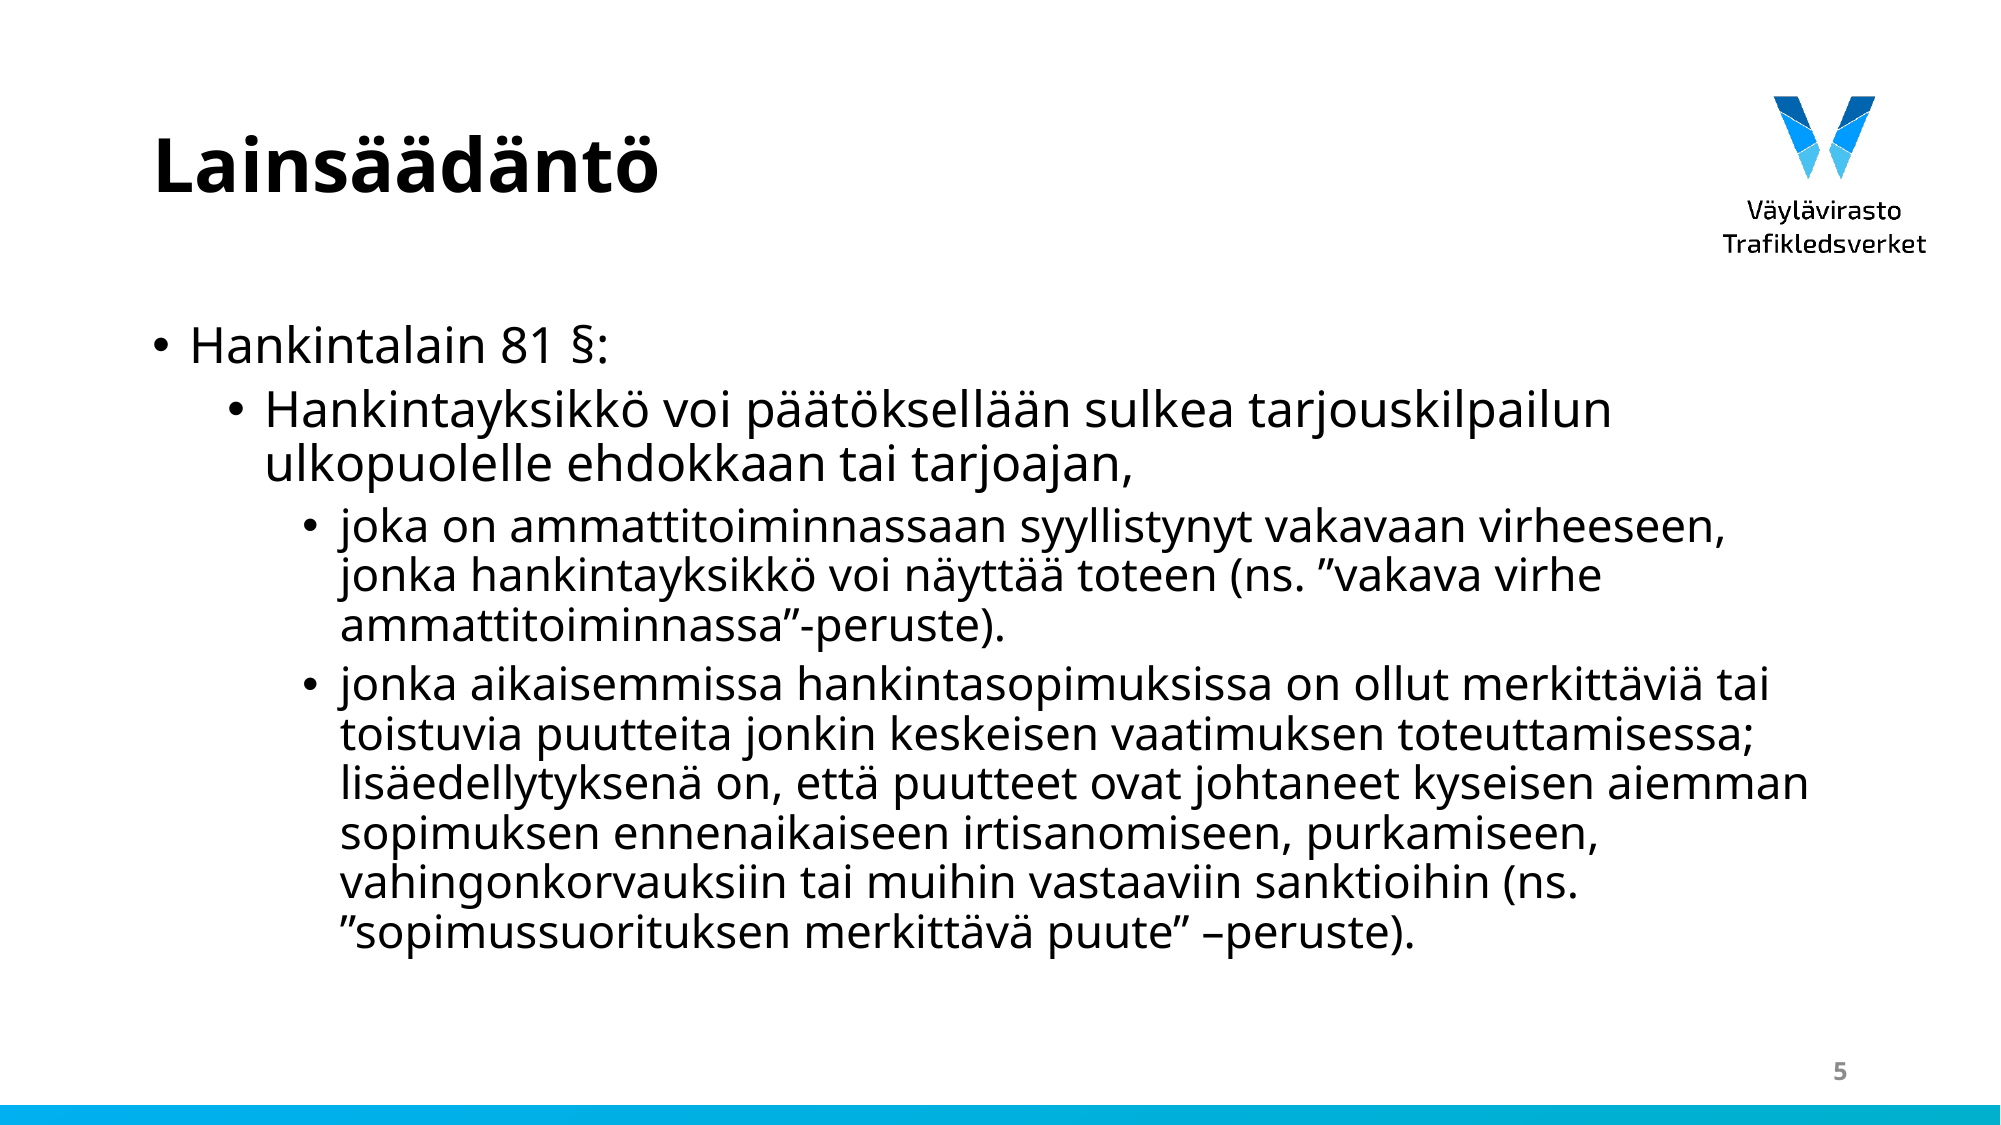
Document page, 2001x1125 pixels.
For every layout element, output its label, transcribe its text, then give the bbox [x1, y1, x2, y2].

slide_number 5 [1777, 1042, 1863, 1103]
picture [1683, 57, 1967, 294]
title Lainsäädäntö [137, 59, 1680, 278]
list Hankintalain 81 §: Hankintayksikkö voi päätöksellään sulkea tarjouskilpailun ulkopuolelle ehdokkaan tai tarjoajan, joka on ammattitoiminnassaan syyllistynyt vakavaan virheeseen, jonka hankintayksikkö voi näyttää toteen (ns. ”vakava virhe ammattitoiminnassa”-peruste). jonka aikaisemmissa hankintasopimuksissa on ollut merkittäviä tai toistuvia puutteita jonkin keskeisen vaatimuksen toteuttamisessa; lisäedellytyksenä on, että puutteet ovat johtaneet kyseisen aiemman sopimuksen ennenaikaiseen irtisanomiseen, purkamiseen, vahingonkorvauksiin tai muihin vastaaviin sanktioihin (ns. ”sopimussuorituksen merkittävä puute” –peruste). [137, 312, 1858, 971]
